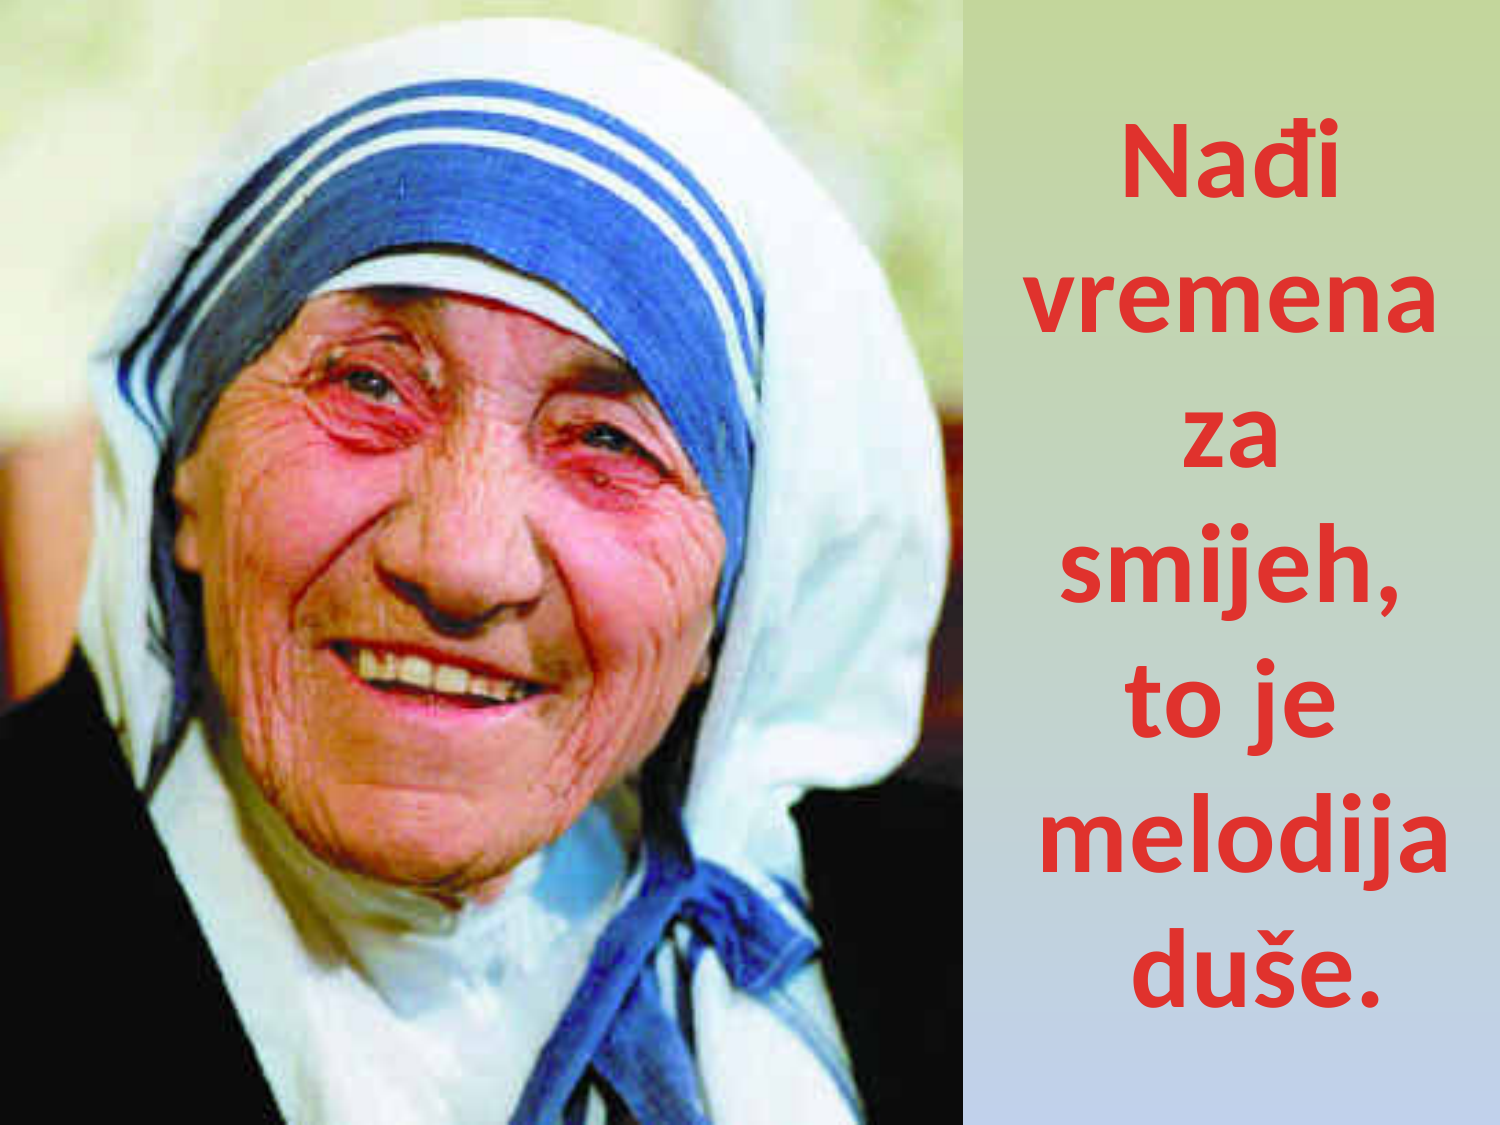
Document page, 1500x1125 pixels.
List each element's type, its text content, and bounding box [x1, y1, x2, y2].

picture [0, 0, 963, 1125]
text_box Nađi vremena za smijeh, to je melodija duše. [1007, 77, 1483, 1038]
